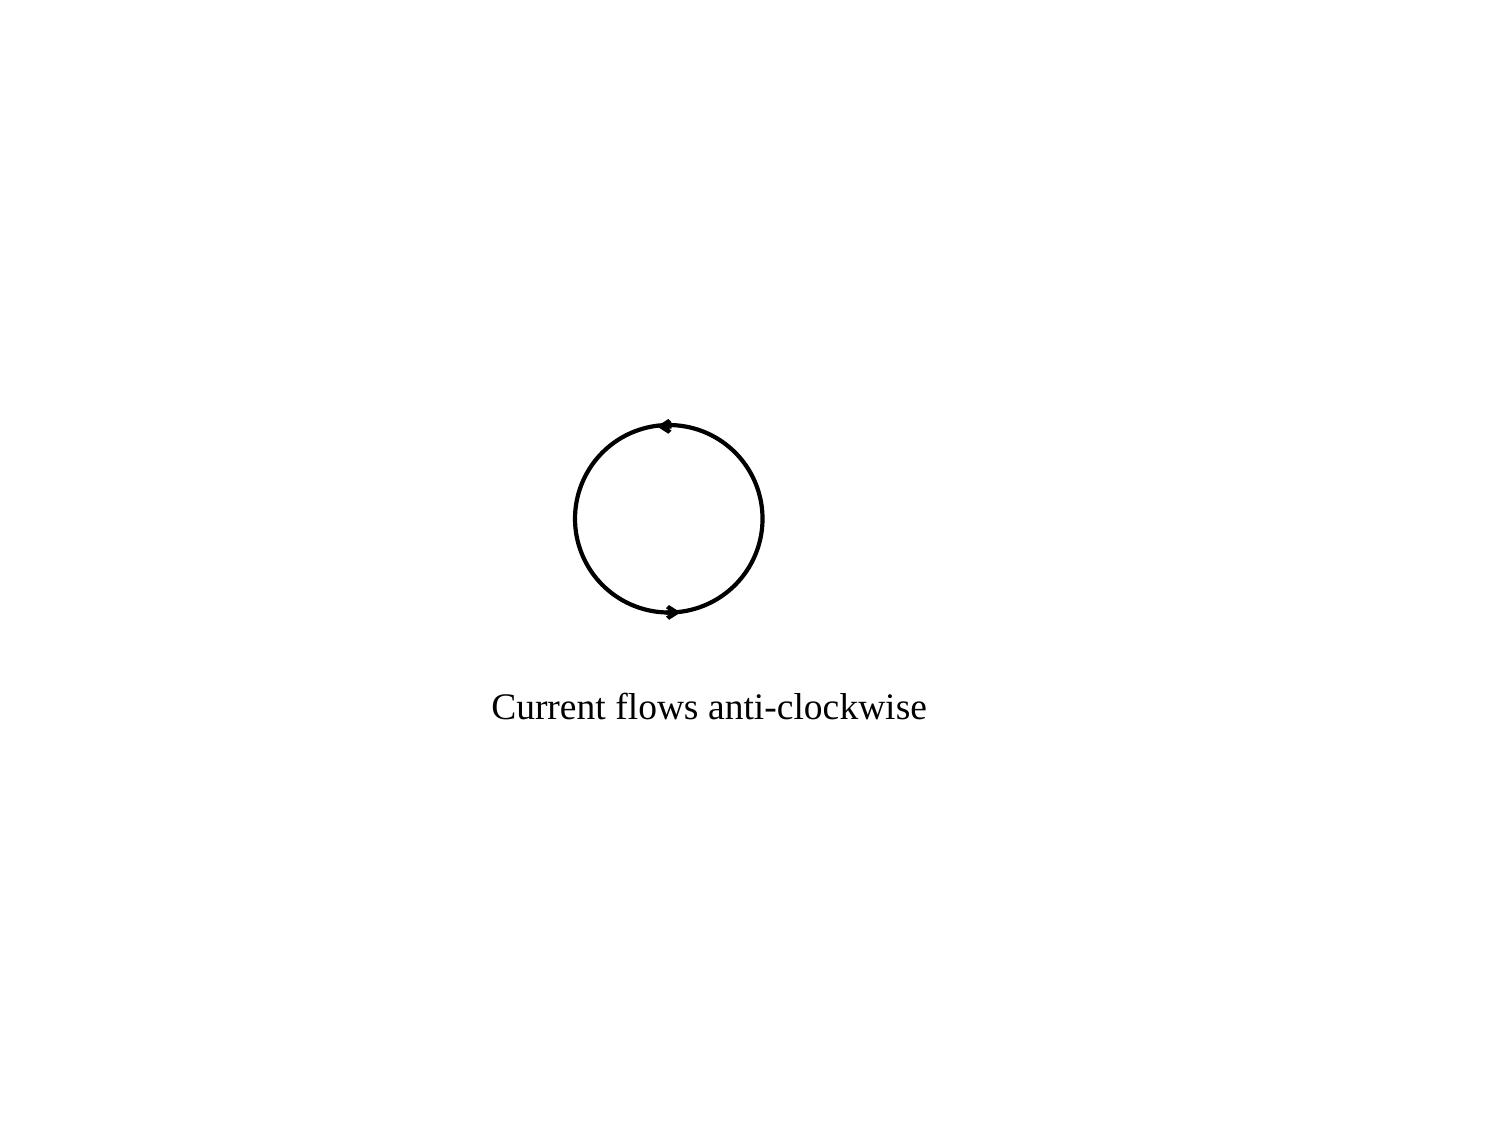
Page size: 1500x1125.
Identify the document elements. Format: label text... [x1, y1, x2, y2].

text_box Current flows anti-clockwise [476, 674, 943, 735]
text_box [572, 422, 765, 615]
